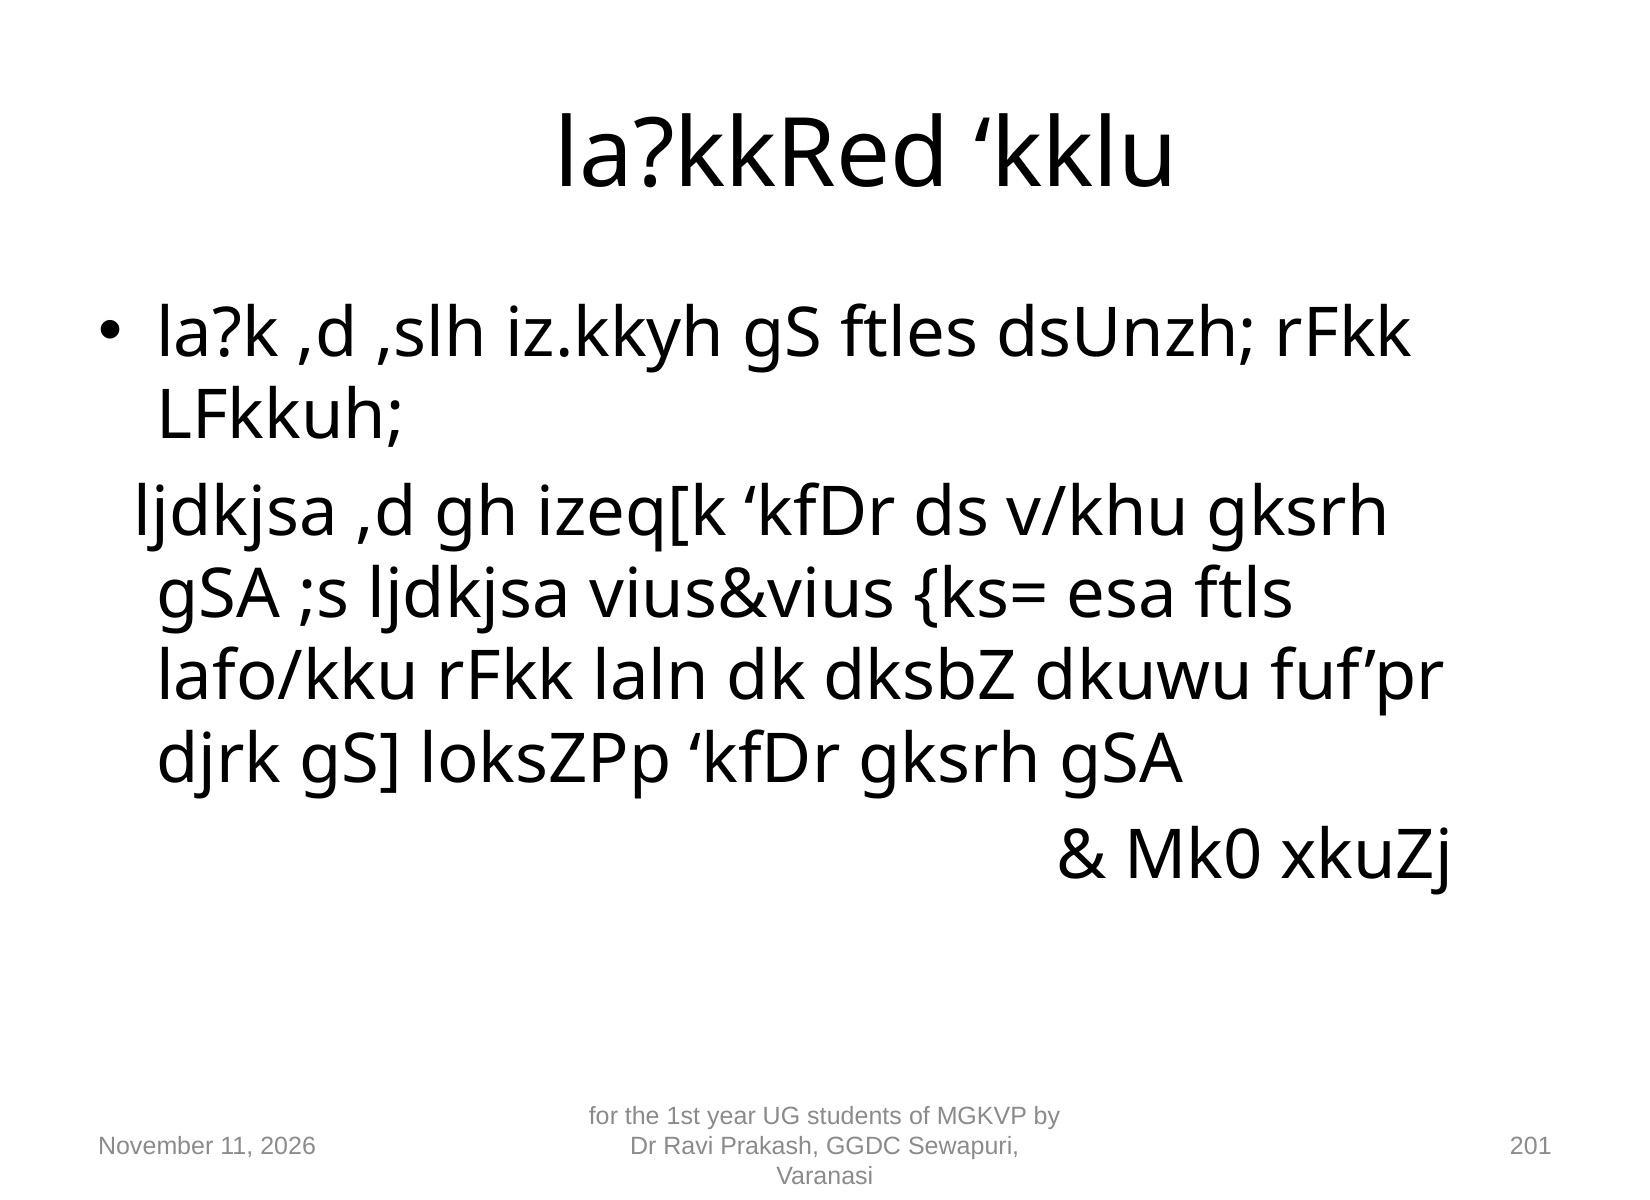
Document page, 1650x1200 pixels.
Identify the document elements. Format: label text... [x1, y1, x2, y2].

list la?k ,d ,slh iz.kkyh gS ftles dsUnzh; rFkk LFkkuh; ljdkjsa ,d gh izeq[k ‘kfDr ds v/khu gksrh gSA ;s ljdkjsa vius&vius {ks= esa ftls lafo/kku rFkk laln dk dksbZ dkuwu fuf’pr djrk gS] loksZPp ‘kfDr gksrh gSA & Mk0 xkuZj [82, 279, 1568, 1073]
footer for the 1st year UG students of MGKVP by Dr Ravi Prakash, GGDC Sewapuri, Varanasi [563, 1112, 1087, 1177]
slide_number 201 [1182, 1112, 1568, 1177]
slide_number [82, 1112, 468, 1177]
title la?kkRed ‘kklu [82, 47, 1568, 249]
